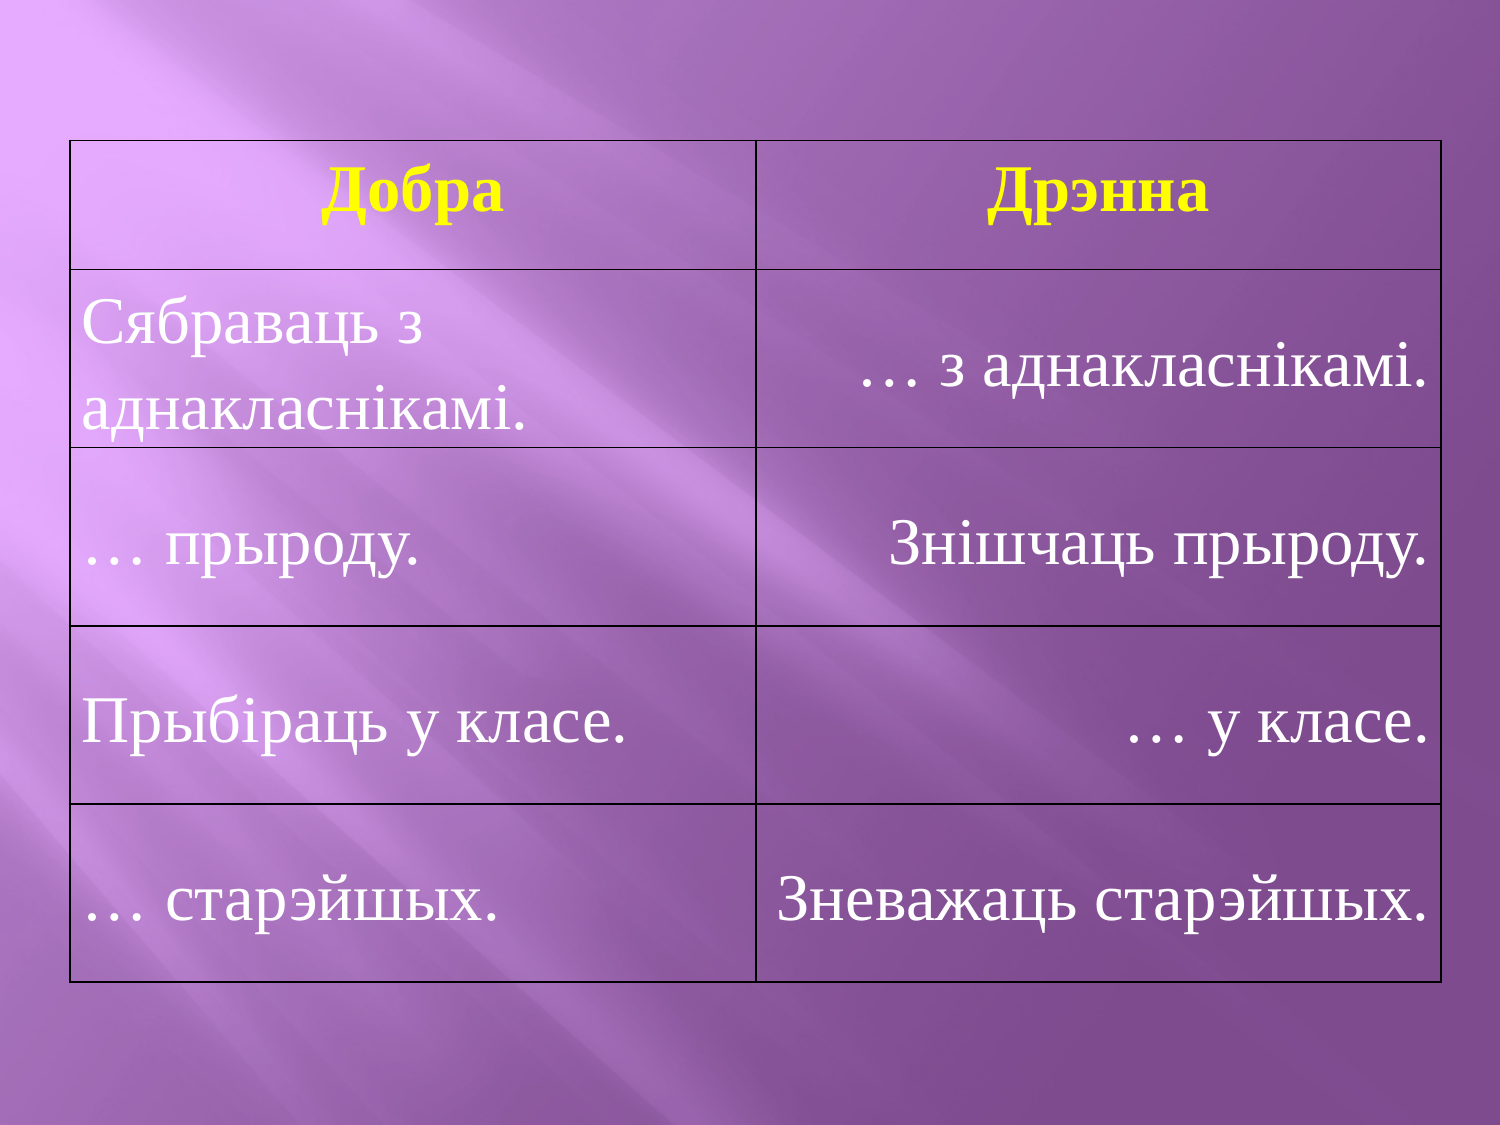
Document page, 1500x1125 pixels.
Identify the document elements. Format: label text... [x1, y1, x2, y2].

table_cell Сябраваць з аднакласнікамі. [71, 270, 755, 447]
table_cell Прыбіраць у класе. [71, 627, 755, 803]
table_cell … у класе. [757, 627, 1440, 803]
table_cell … з аднакласнікамі. [757, 270, 1440, 447]
table_cell Знішчаць прыроду. [757, 448, 1440, 625]
table_cell Зневажаць старэйшых. [757, 805, 1440, 981]
table_cell … прыроду. [71, 448, 755, 625]
table_header Дрэнна [757, 141, 1440, 269]
table_header Добра [71, 141, 755, 269]
table_cell … старэйшых. [71, 805, 755, 981]
